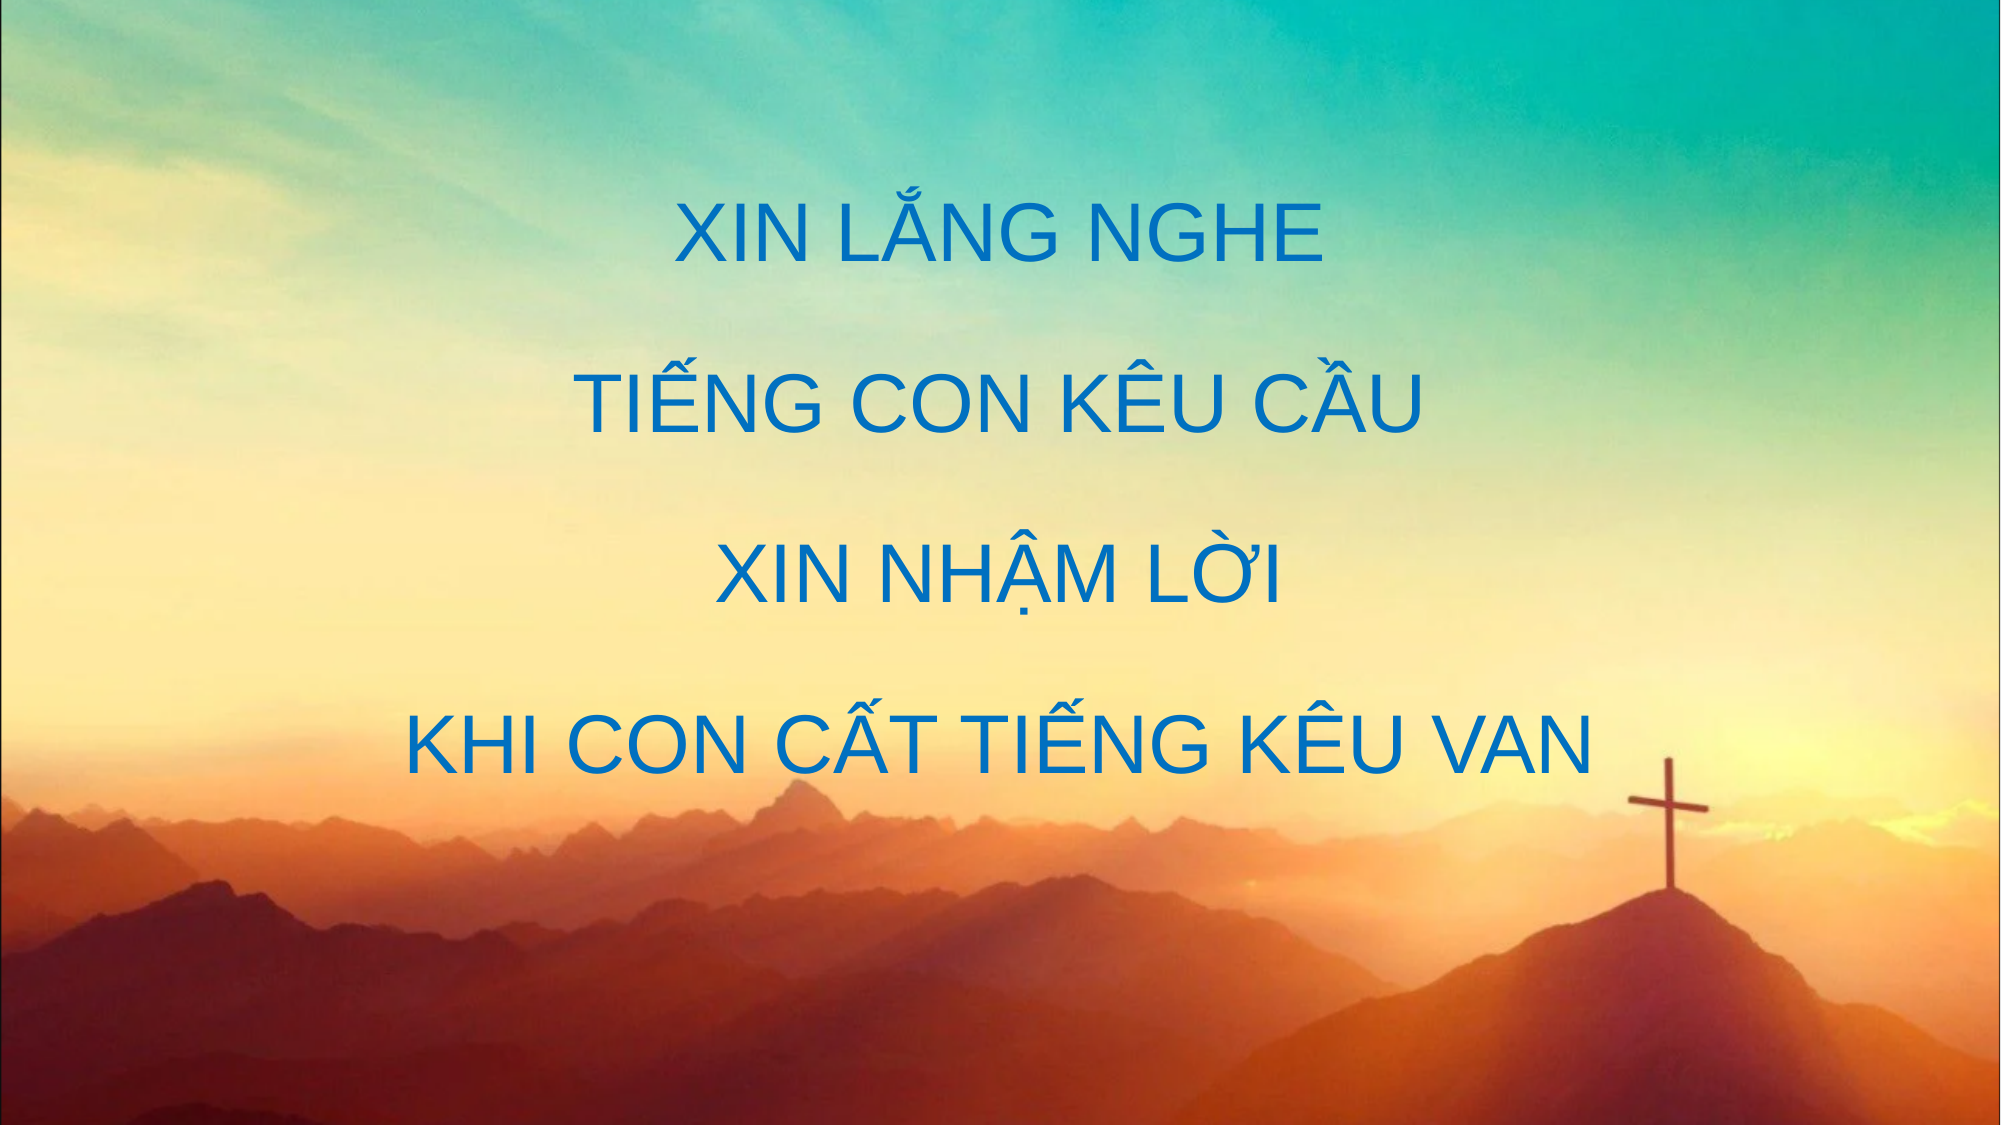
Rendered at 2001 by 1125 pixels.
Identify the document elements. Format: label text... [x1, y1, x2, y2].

list XIN LẮNG NGHE TIẾNG CON KÊU CẦU XIN NHẬM LỜI KHI CON CẤT TIẾNG KÊU VAN [0, 0, 2000, 1125]
